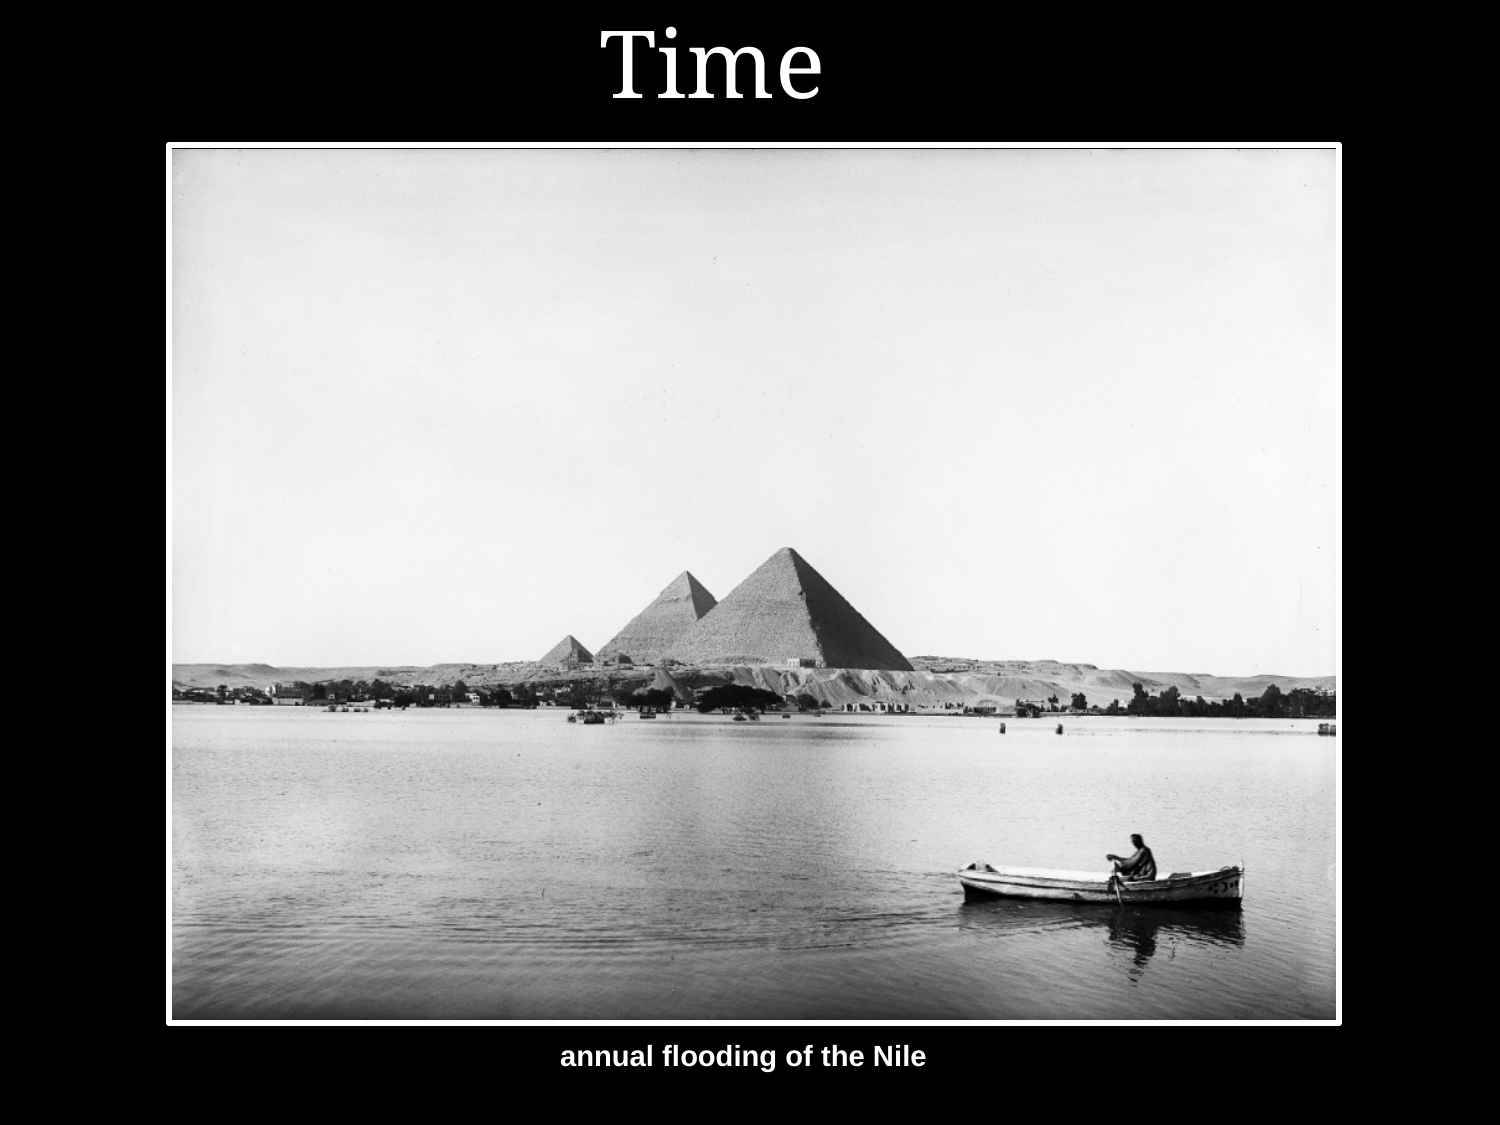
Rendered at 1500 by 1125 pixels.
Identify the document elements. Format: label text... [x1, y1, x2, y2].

text_box annual flooding of the Nile [360, 1021, 1500, 1082]
picture [170, 151, 1338, 1019]
text_box Time [584, 0, 1500, 125]
text_box [62, 134, 1426, 1026]
